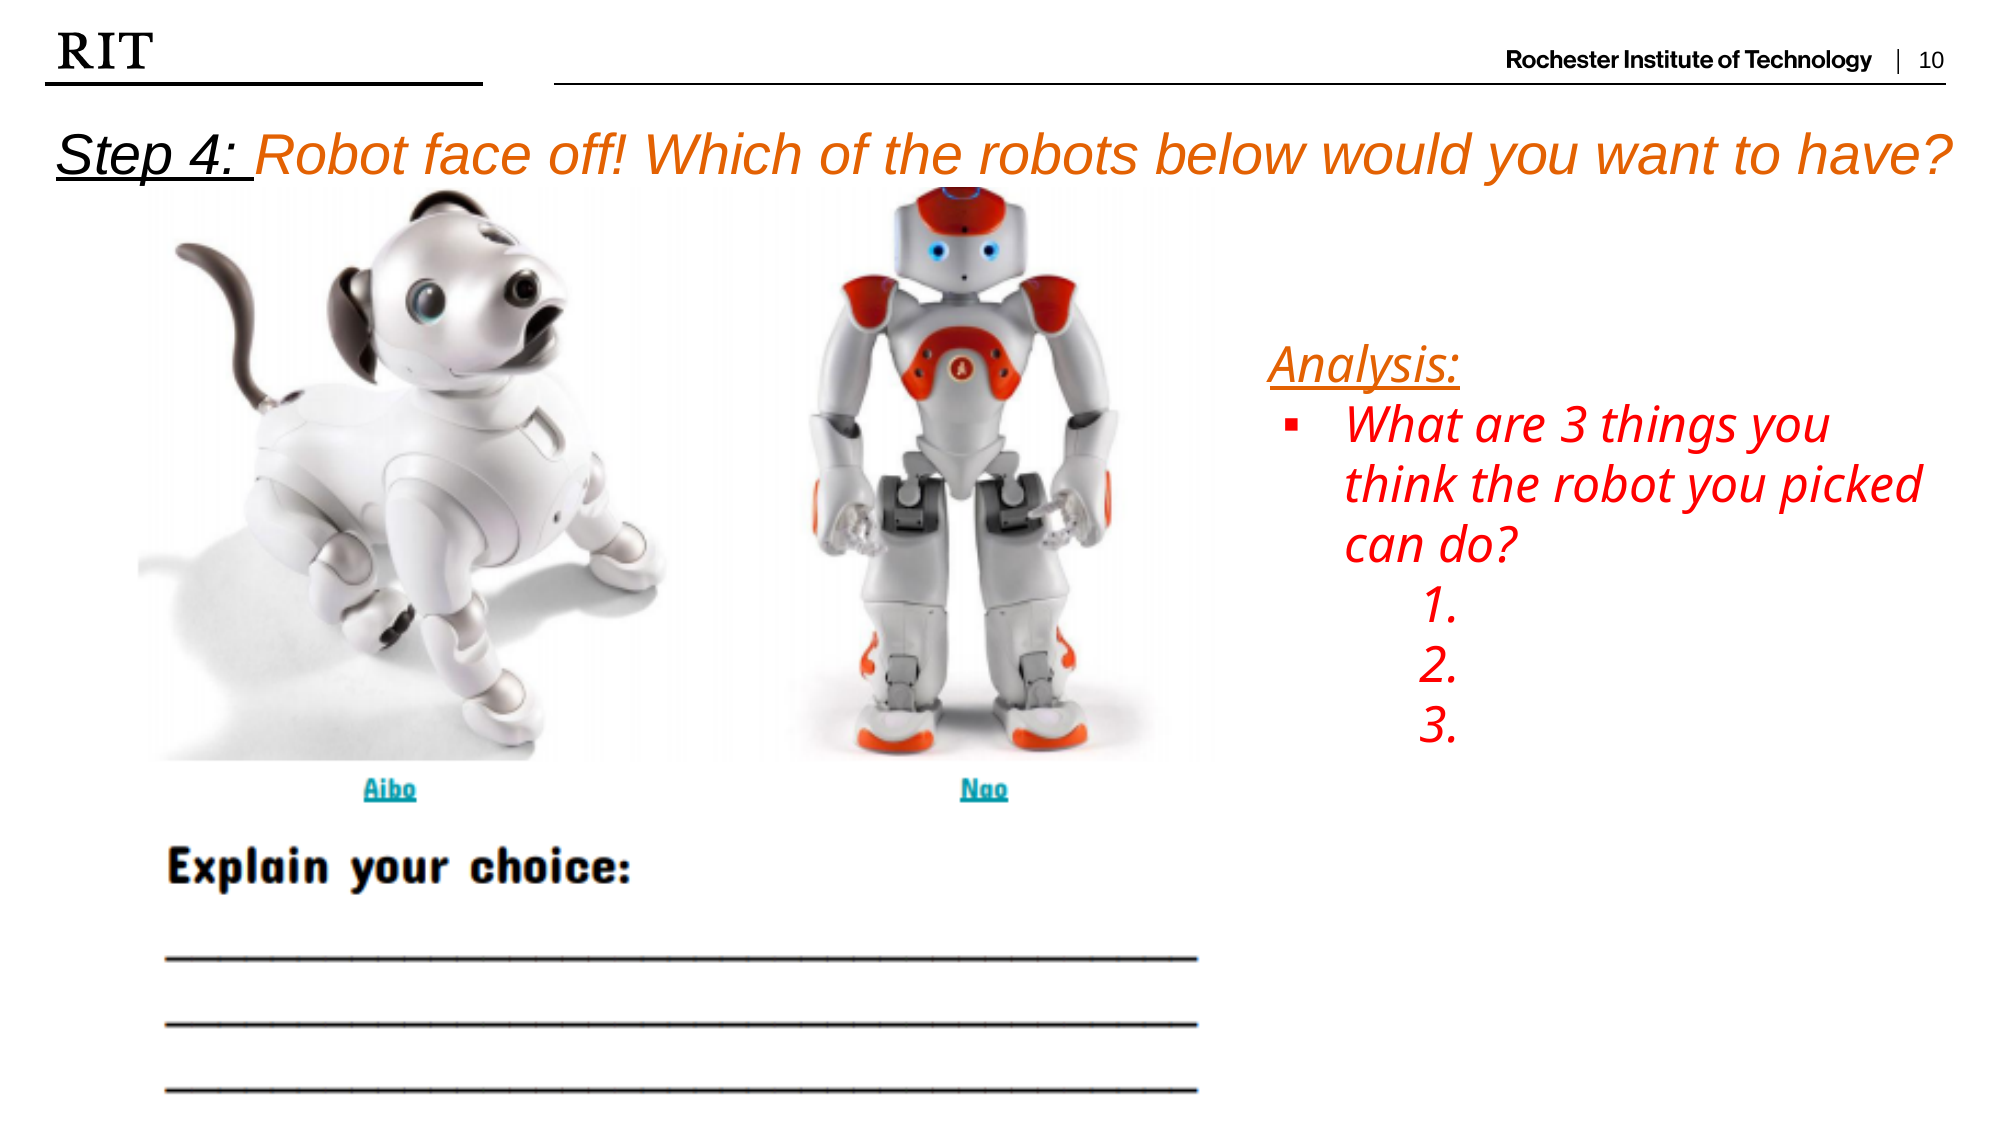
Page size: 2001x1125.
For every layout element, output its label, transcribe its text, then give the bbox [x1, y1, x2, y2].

picture [130, 187, 1229, 1125]
list Step 4: Robot face off! Which of the robots below would you want to have? [27, 109, 1985, 472]
picture [1507, 50, 1872, 72]
picture [53, 24, 156, 77]
list Analysis: What are 3 things you think the robot you picked can do? 1. 2. 3. [1255, 325, 1971, 906]
